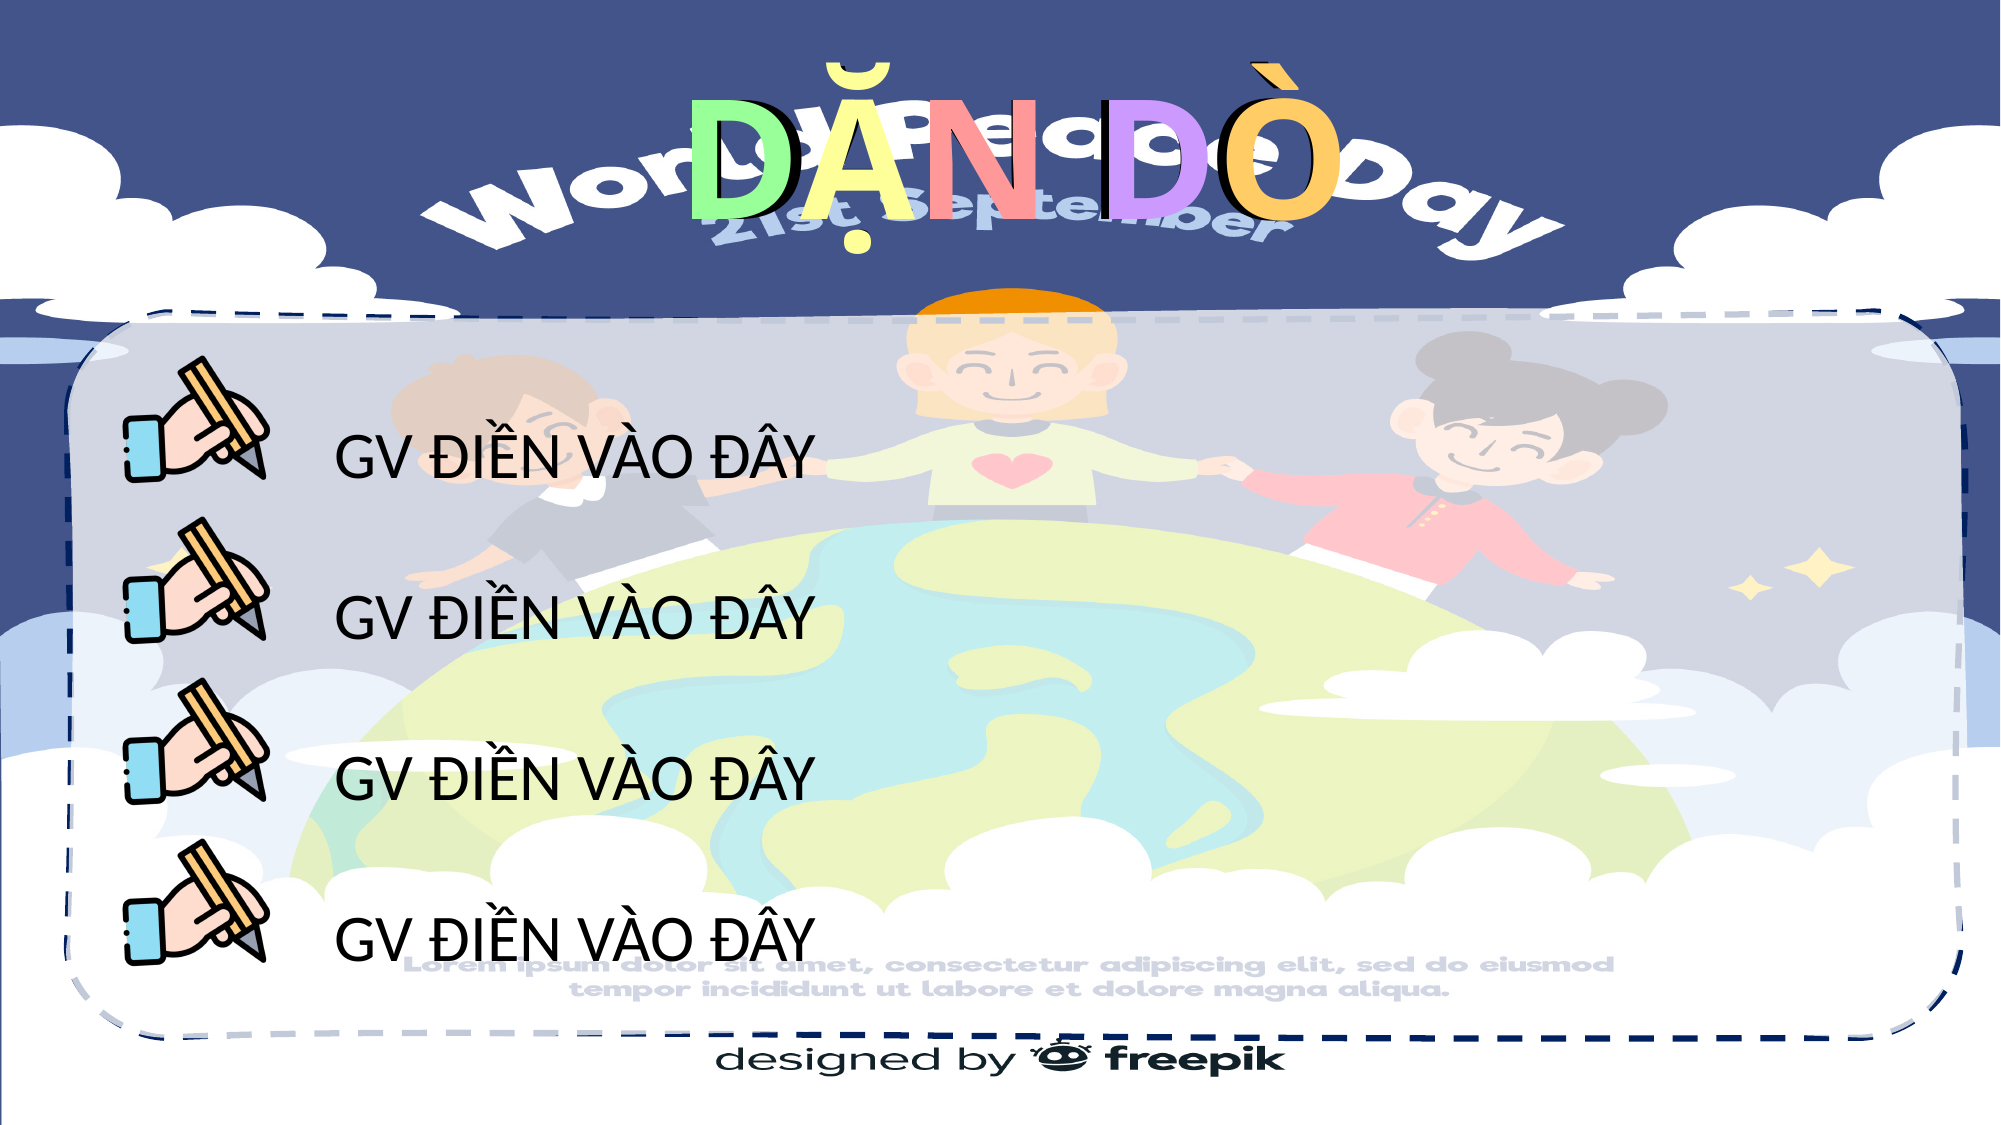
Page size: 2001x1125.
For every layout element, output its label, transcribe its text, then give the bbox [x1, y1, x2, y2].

text_box [65, 308, 1968, 1040]
text_box GV ĐIỀN VÀO ĐÂY [319, 364, 1854, 499]
picture [0, 0, 2001, 1125]
text_box GV ĐIỀN VÀO ĐÂY [319, 686, 1854, 821]
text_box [605, 45, 1423, 263]
text_box GV ĐIỀN VÀO ĐÂY [319, 847, 1854, 982]
text_box GV ĐIỀN VÀO ĐÂY [319, 525, 1854, 660]
